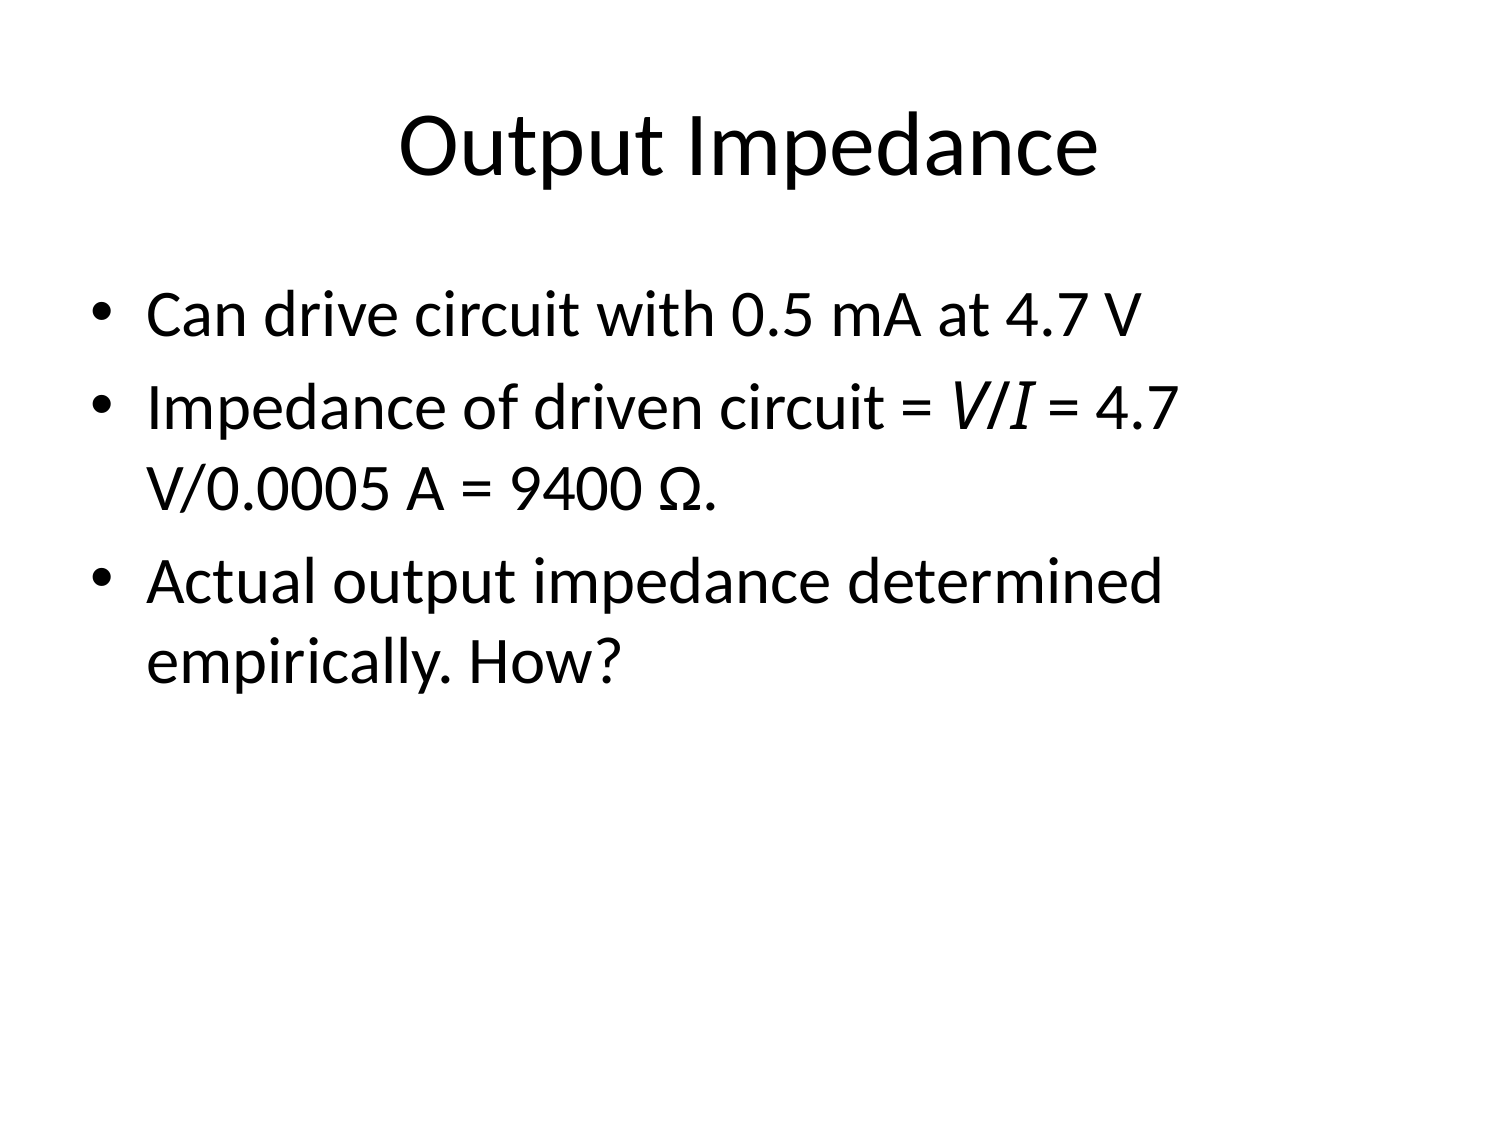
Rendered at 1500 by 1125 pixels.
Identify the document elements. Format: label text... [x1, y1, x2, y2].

list Can drive circuit with 0.5 mA at 4.7 V Impedance of driven circuit = V/I = 4.7 V/0.0005 A = 9400 Ω. Actual output impedance determined empirically. How? [75, 262, 1425, 1005]
title Output Impedance [75, 45, 1425, 233]
